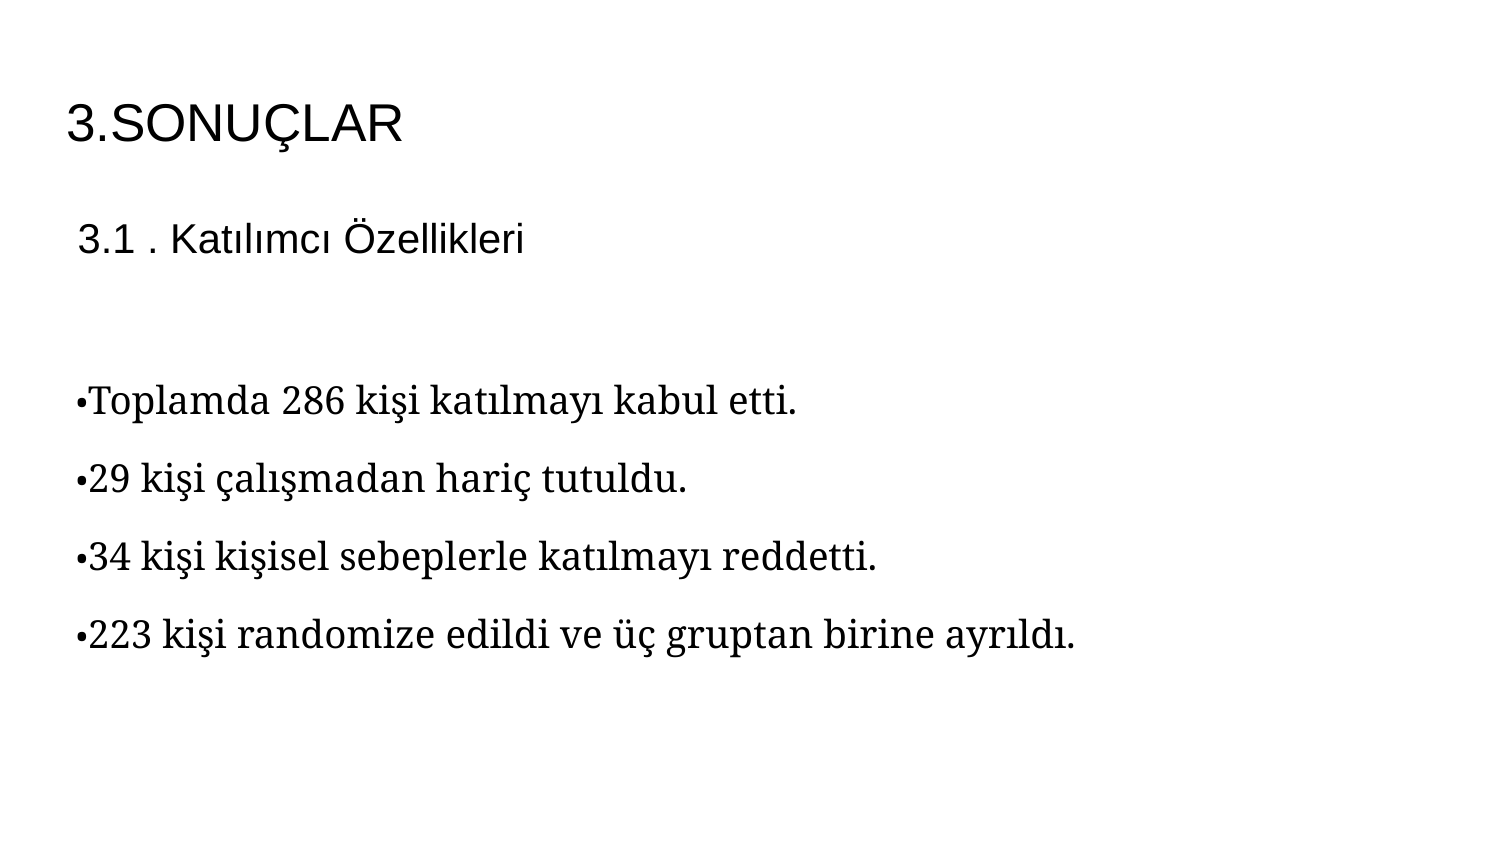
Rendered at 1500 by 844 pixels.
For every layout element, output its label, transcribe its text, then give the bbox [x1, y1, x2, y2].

list 3.1 . Katılımcı Özellikleri •Toplamda 286 kişi katılmayı kabul etti. •29 kişi çalışmadan hariç tutuldu. •34 kişi kişisel sebeplerle katılmayı reddetti. •223 kişi randomize edildi ve üç gruptan birine ayrıldı. [51, 189, 1449, 750]
title 3.SONUÇLAR [51, 72, 1449, 167]
